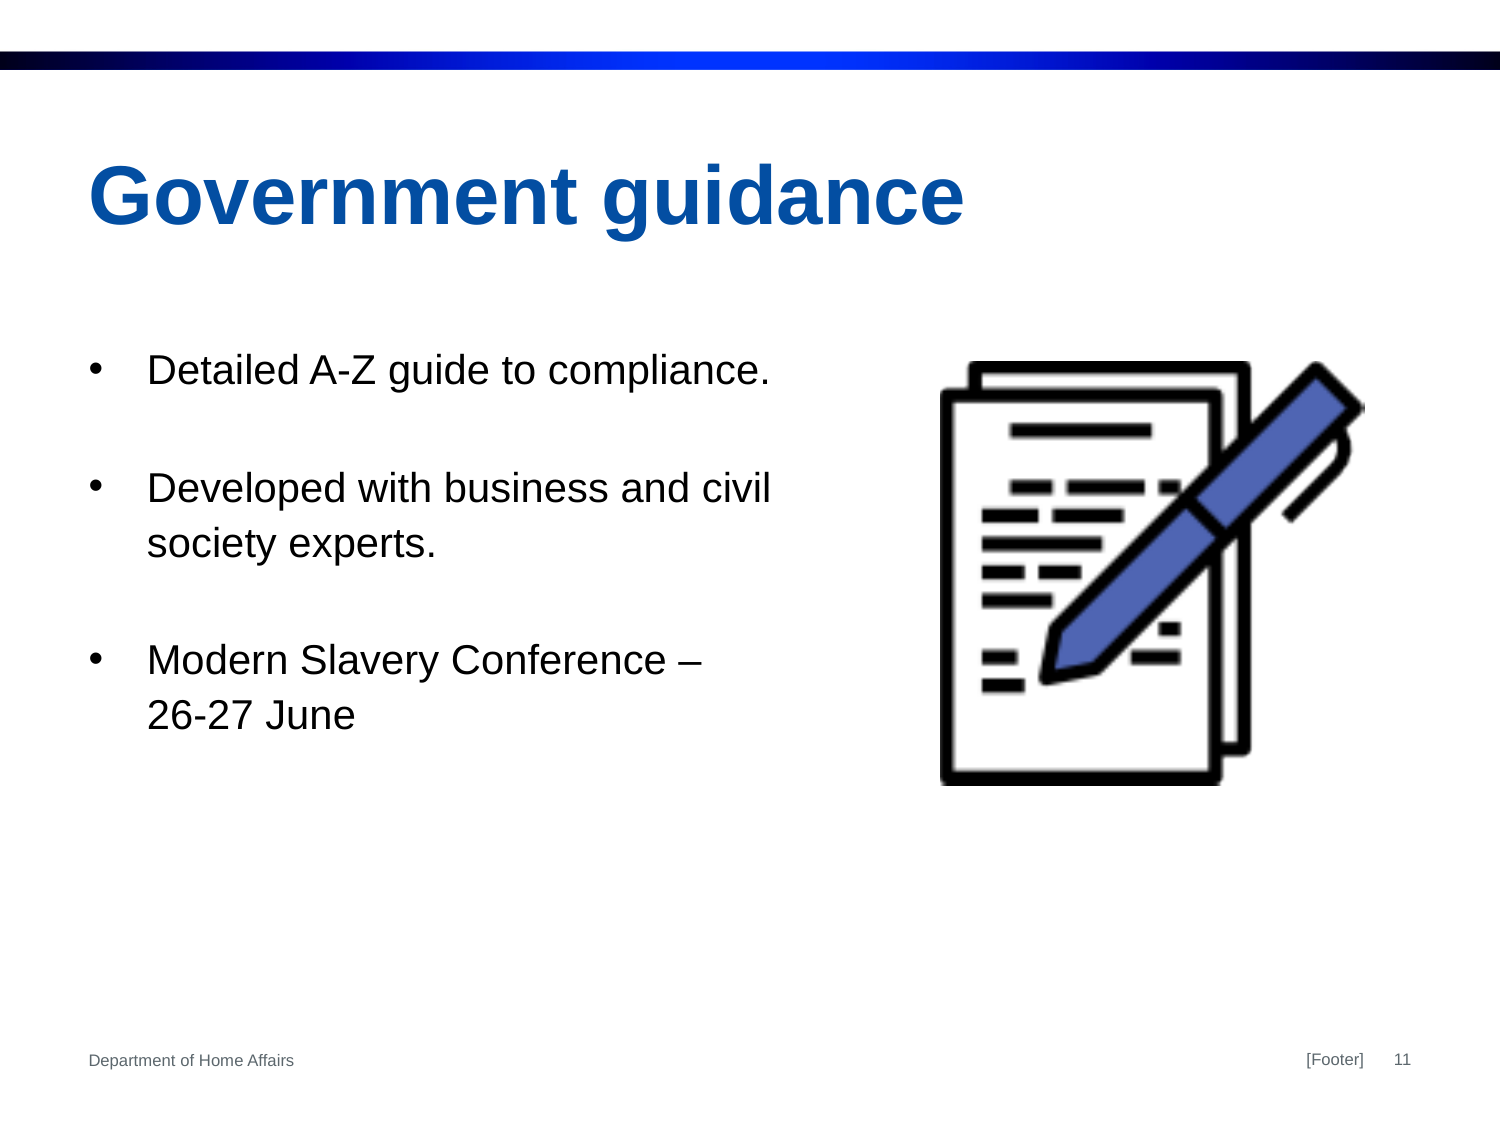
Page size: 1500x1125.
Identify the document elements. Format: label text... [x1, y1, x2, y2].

picture [0, 49, 1500, 72]
list Detailed A-Z guide to compliance. Developed with business and civil society experts. Modern Slavery Conference – 26-27 June [88, 338, 857, 1012]
slide_number 11 [1364, 1046, 1412, 1071]
footer [Footer] [778, 1046, 1364, 1071]
picture [940, 361, 1365, 786]
title Government guidance [88, 160, 1412, 242]
